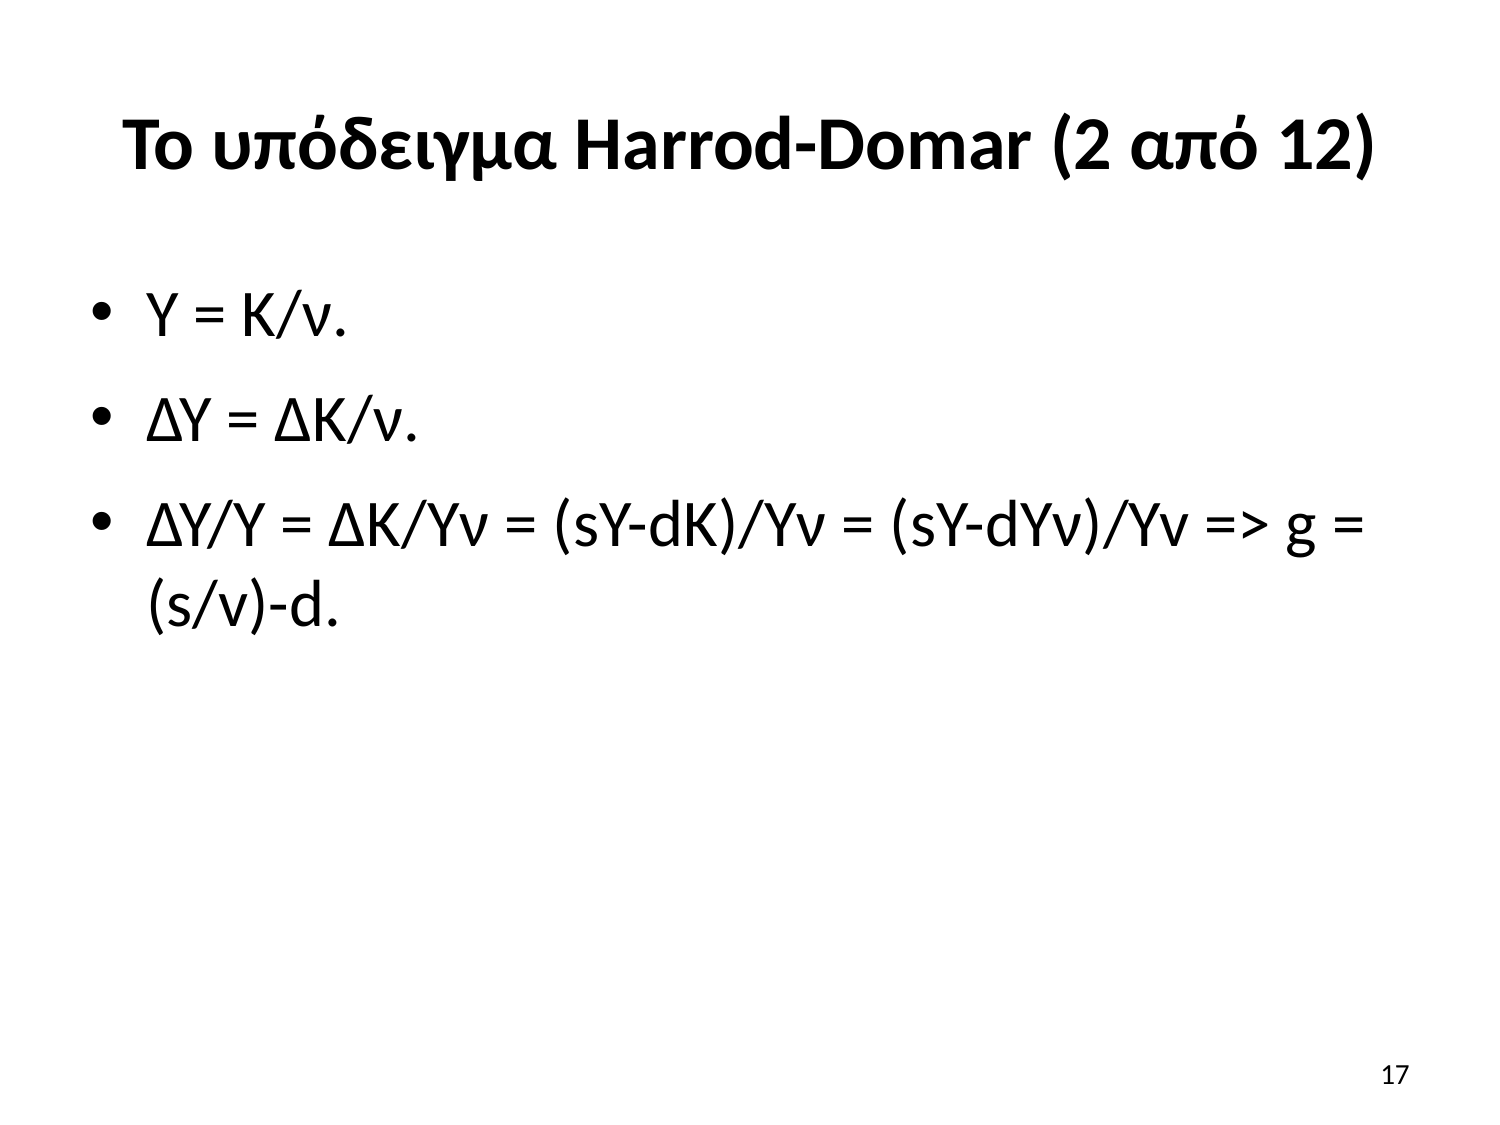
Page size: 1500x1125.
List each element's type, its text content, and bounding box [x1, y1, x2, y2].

list Υ = Κ/ν. ΔΥ = ΔΚ/ν. ΔΥ/Υ = ΔΚ/Υν = (sY-dΚ)/Yν = (sY-dYν)/Yv => g = (s/v)-d. [75, 262, 1425, 1005]
slide_number 17 [1074, 1042, 1425, 1103]
title Το υπόδειγμα Harrod-Domar (2 από 12) [75, 45, 1425, 233]
